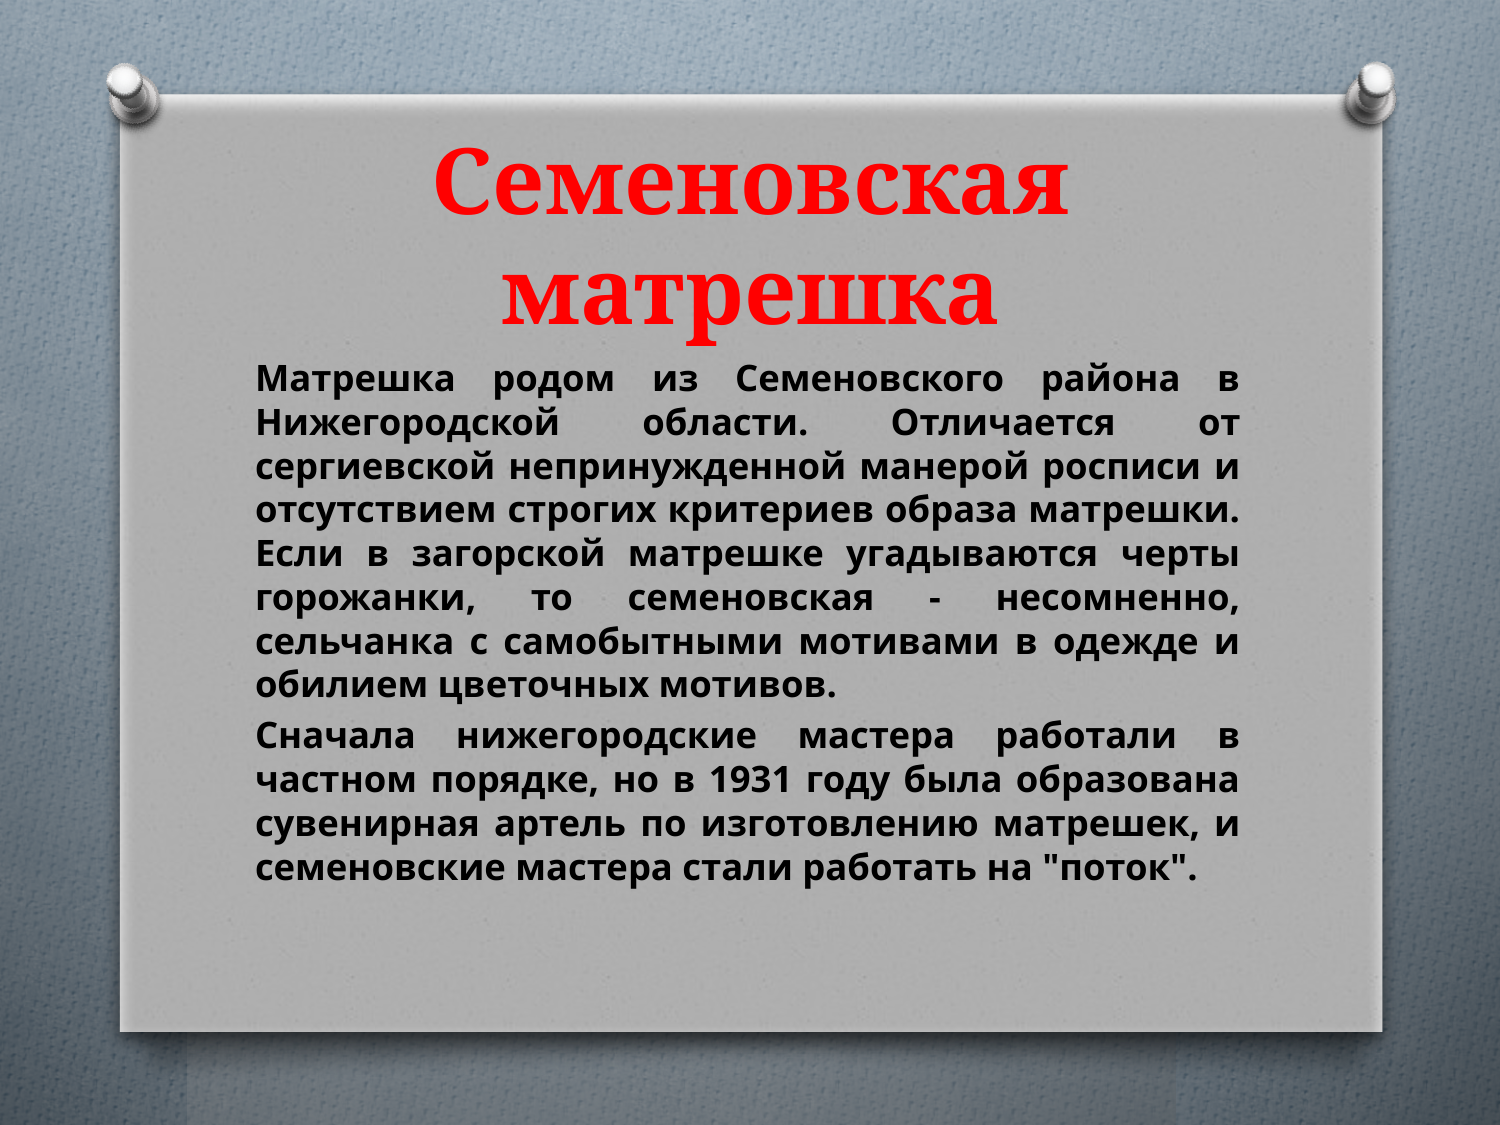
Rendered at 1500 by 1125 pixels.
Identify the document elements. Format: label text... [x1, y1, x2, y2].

picture [75, 29, 198, 153]
list Матрешка родом из Семеновского района в Нижегородской области. Отличается от сергиевской непринужденной манерой росписи и отсутствием строгих критериев образа матрешки. Если в загорской матрешке угадываются черты горожанки, то семеновская - несомненно, сельчанка с самобытными мотивами в одежде и обилием цветочных мотивов. Сначала нижегородские мастера работали в частном порядке, но в 1931 году была образована сувенирная артель по изготовлению матрешек, и семеновские мастера стали работать на "поток". [240, 347, 1257, 939]
picture [1317, 35, 1439, 156]
title Семеновская матрешка [179, 134, 1323, 332]
